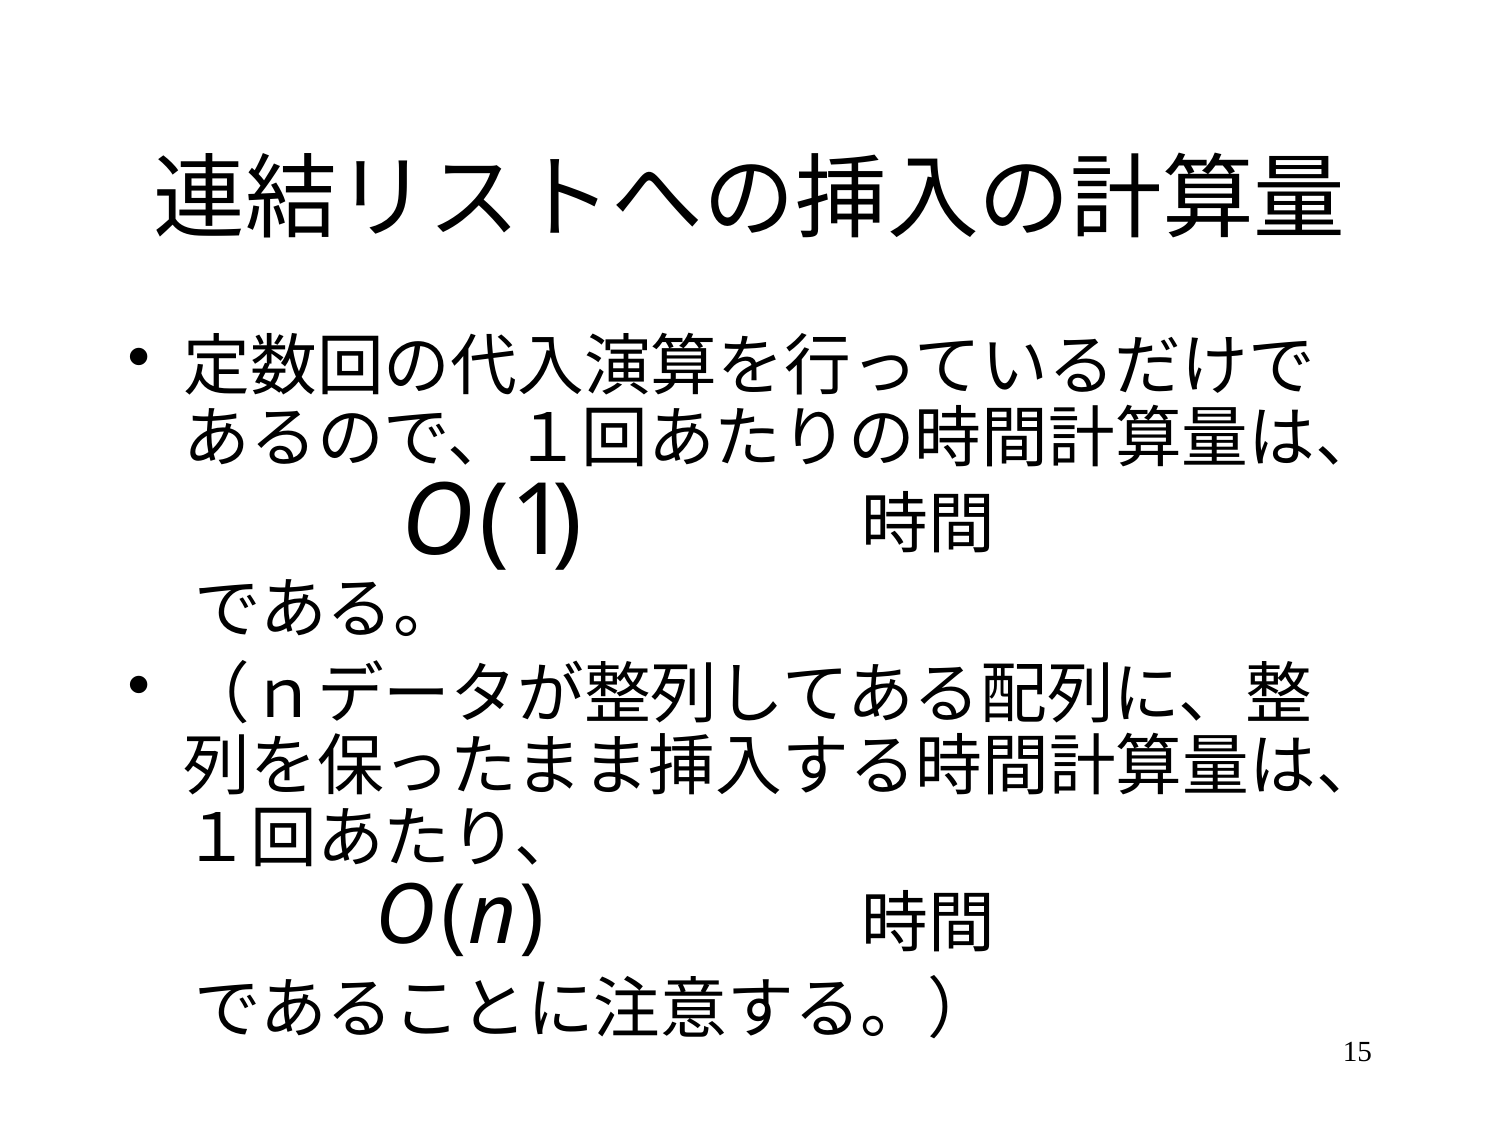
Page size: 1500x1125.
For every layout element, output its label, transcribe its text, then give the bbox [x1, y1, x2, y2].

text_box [399, 462, 601, 597]
slide_number 15 [1074, 1024, 1388, 1101]
list 定数回の代入演算を行っているだけであるので、１回あたりの時間計算量は、 時間 である。 （ｎデータが整列してある配列に、整列を保ったまま挿入する時間計算量は、１回あたり、 時間 であることに注意する。） [112, 324, 1388, 1001]
title 連結リストへの挿入の計算量 [112, 99, 1388, 288]
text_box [374, 866, 563, 979]
